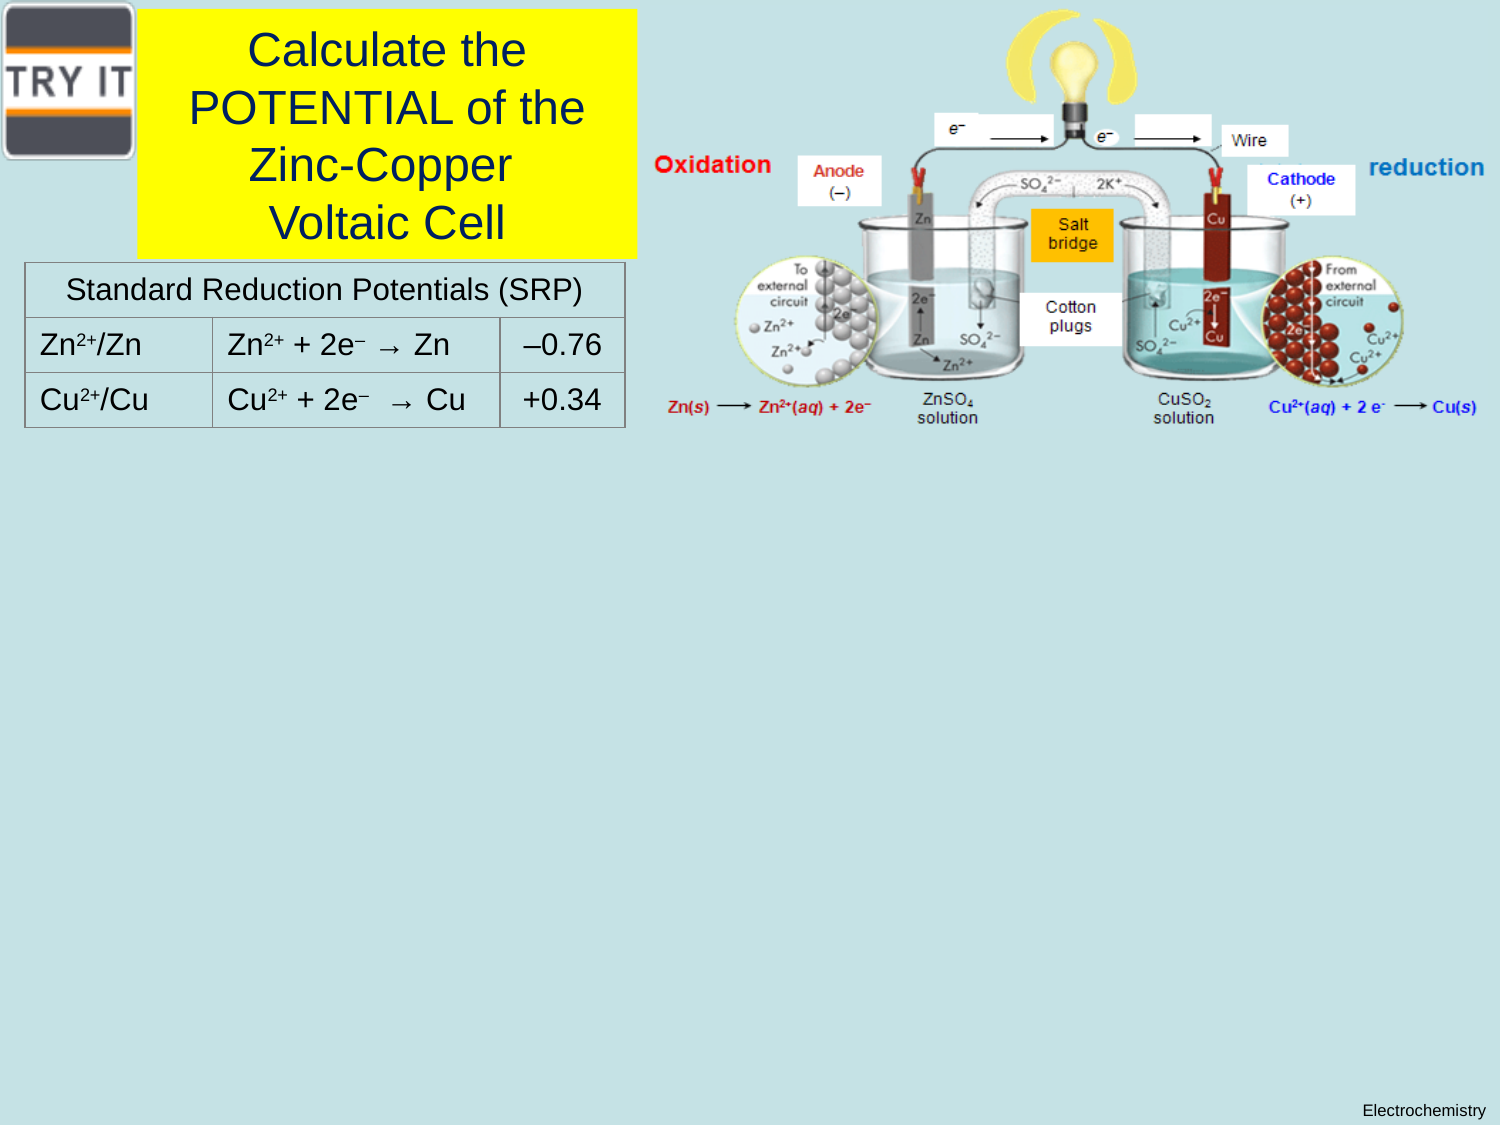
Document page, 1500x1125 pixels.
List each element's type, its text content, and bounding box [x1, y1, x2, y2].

table_cell Cu2+/Cu [26, 373, 212, 427]
title Calculate the POTENTIAL of the Zinc-Copper Voltaic Cell [137, 8, 638, 259]
footer Electrochemistry [801, 1076, 1500, 1125]
table_cell Zn2+/Zn [26, 318, 212, 372]
picture [0, 0, 138, 163]
table_cell +0.34 [501, 373, 624, 427]
table_cell Zn2+ + 2e– → Zn [213, 318, 499, 372]
table_cell Cu2+ + 2e– → Cu [213, 373, 499, 427]
table_header Standard Reduction Potentials (SRP) [26, 263, 624, 317]
picture [649, 5, 1488, 429]
table_cell –0.76 [501, 318, 624, 372]
